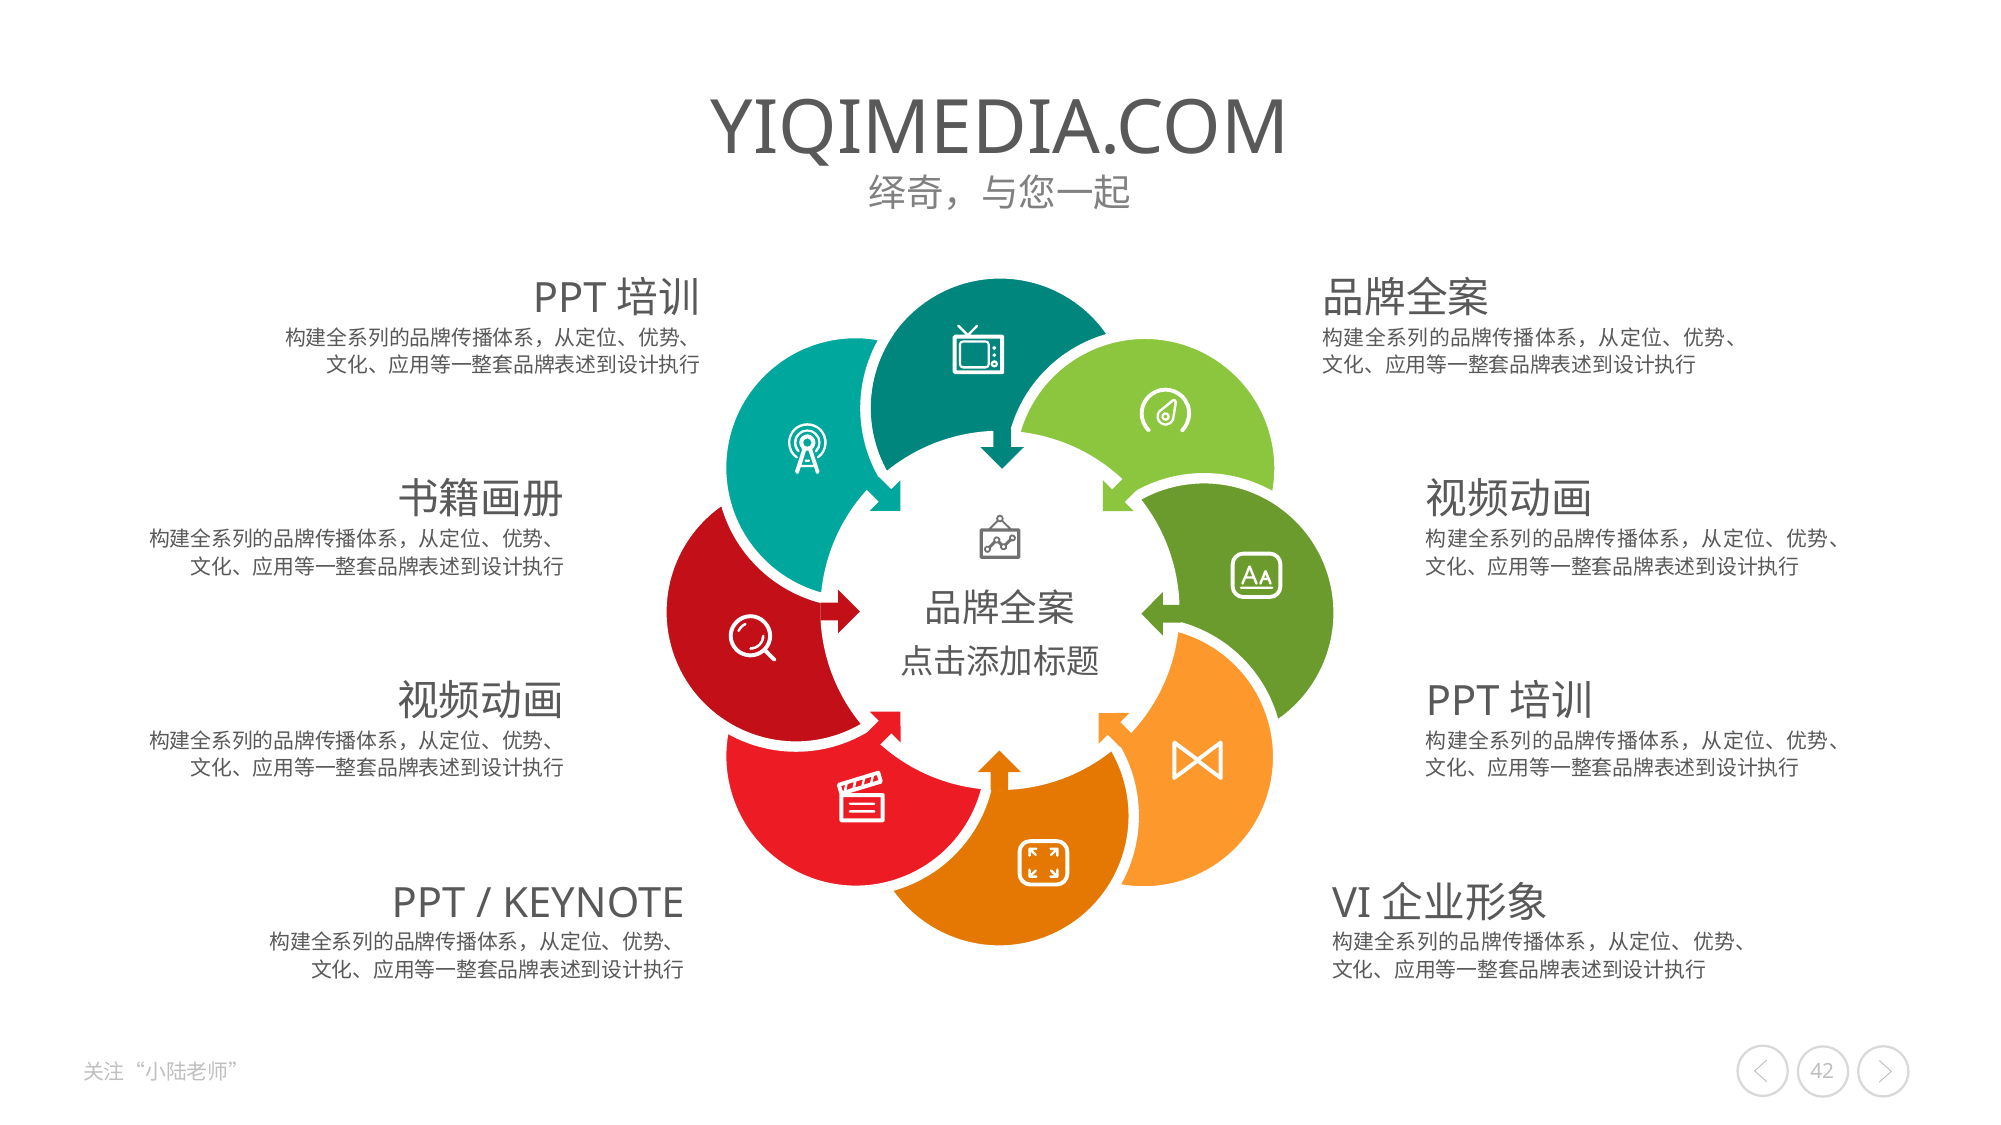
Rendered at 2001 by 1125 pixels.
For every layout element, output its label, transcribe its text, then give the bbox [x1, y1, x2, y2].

text_box PPT / KEYNOTE [323, 868, 661, 919]
text_box 视频动画 [260, 666, 579, 717]
text_box 视频动画 [1411, 464, 1730, 515]
text_box 构建全系列的品牌传播体系，从定位、优势、文化、应用等一整套品牌表述到设计执行 [1339, 314, 1762, 385]
text_box 构建全系列的品牌传播体系，从定位、优势、文化、应用等一整套品牌表述到设计执行 [125, 515, 579, 586]
text_box VI企业形象 [1339, 868, 1636, 919]
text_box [661, 273, 1339, 951]
text_box 构建全系列的品牌传播体系，从定位、优势、文化、应用等一整套品牌表述到设计执行 [125, 717, 579, 788]
text_box PPT培训 [1411, 666, 1730, 717]
text_box 构建全系列的品牌传播体系，从定位、优势、文化、应用等一整套品牌表述到设计执行 [1317, 919, 1772, 989]
text_box 书籍画册 [260, 464, 579, 515]
text_box 品牌全案 [1307, 263, 1627, 314]
text_box 构建全系列的品牌传播体系，从定位、优势、文化、应用等一整套品牌表述到设计执行 [1411, 717, 1865, 788]
text_box 构建全系列的品牌传播体系，从定位、优势、文化、应用等一整套品牌表述到设计执行 [245, 919, 700, 989]
text_box 构建全系列的品牌传播体系，从定位、优势、文化、应用等一整套品牌表述到设计执行 [1411, 515, 1865, 586]
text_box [261, 263, 715, 386]
